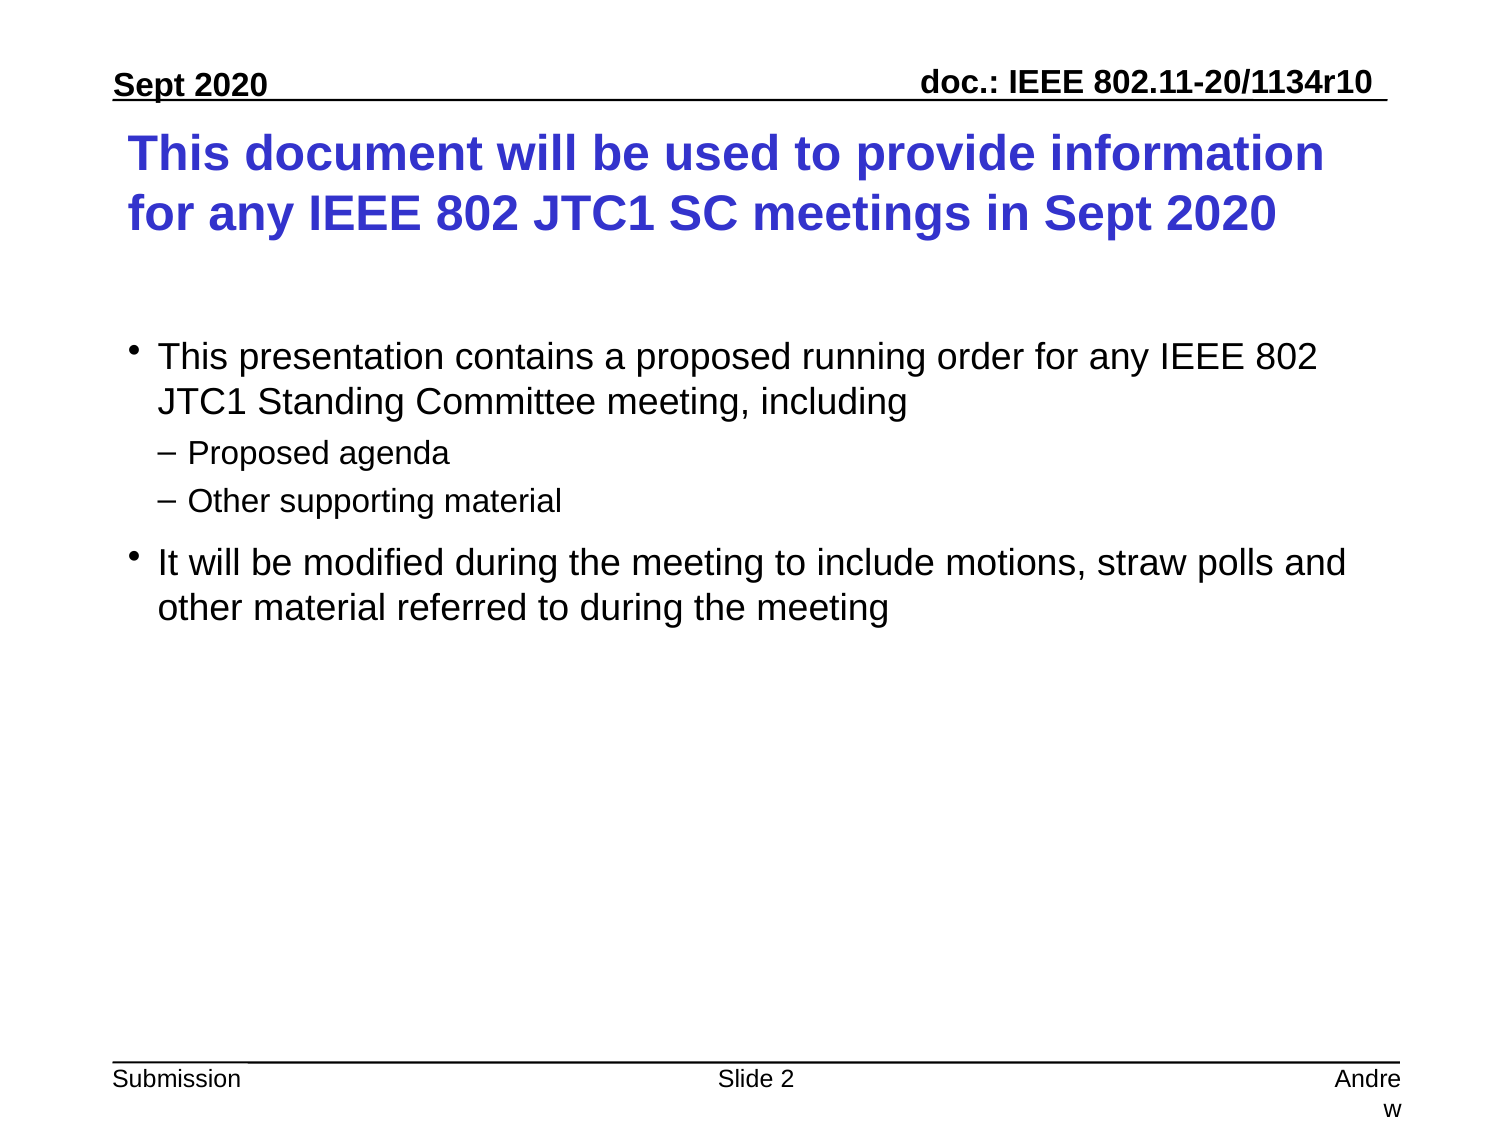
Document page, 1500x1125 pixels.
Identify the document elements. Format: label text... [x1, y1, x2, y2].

title This document will be used to provide information for any IEEE 802 JTC1 SC meetings in Sept 2020 [112, 112, 1388, 288]
slide_number Slide 2 [709, 1061, 803, 1093]
list This presentation contains a proposed running order for any IEEE 802 JTC1 Standing Committee meeting, including Proposed agenda Other supporting material It will be modified during the meeting to include motions, straw polls and other material referred to during the meeting [112, 324, 1388, 1000]
footer Andrew Myles, Cisco [1320, 1061, 1402, 1093]
